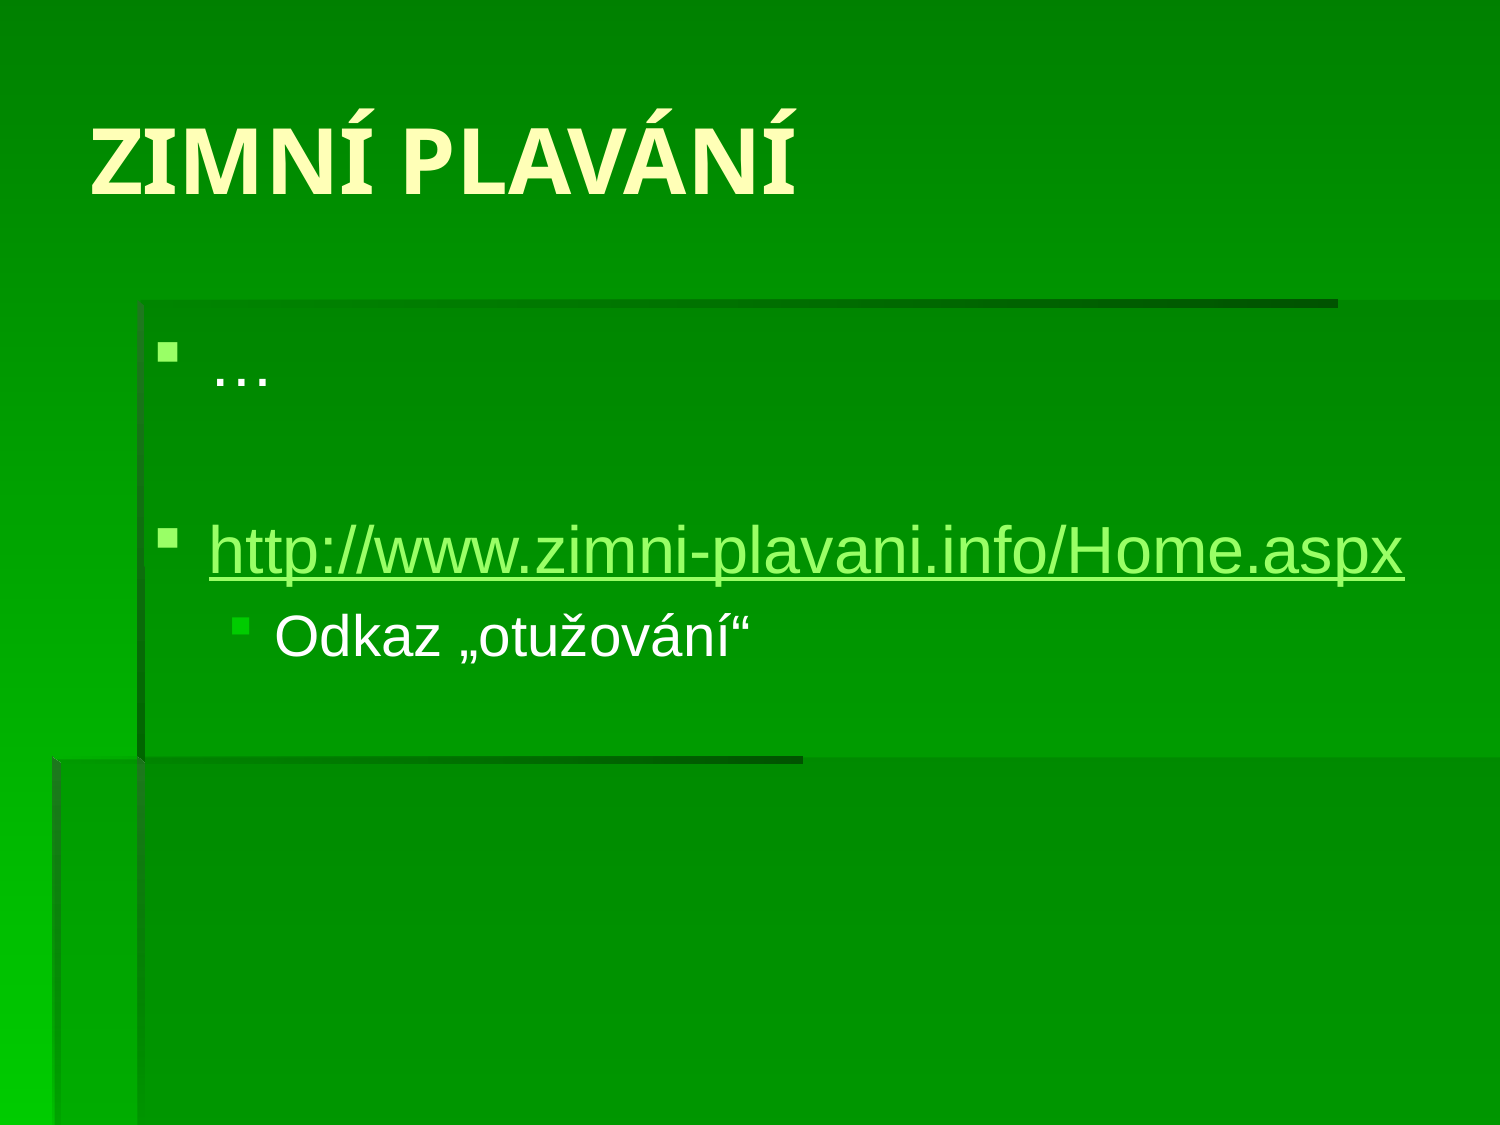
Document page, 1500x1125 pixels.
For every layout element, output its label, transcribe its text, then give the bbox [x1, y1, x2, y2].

list … http://www.zimni-plavani.info/Home.aspx Odkaz „otužování“ [137, 312, 1451, 1000]
title ZIMNÍ PLAVÁNÍ [75, 40, 1451, 275]
